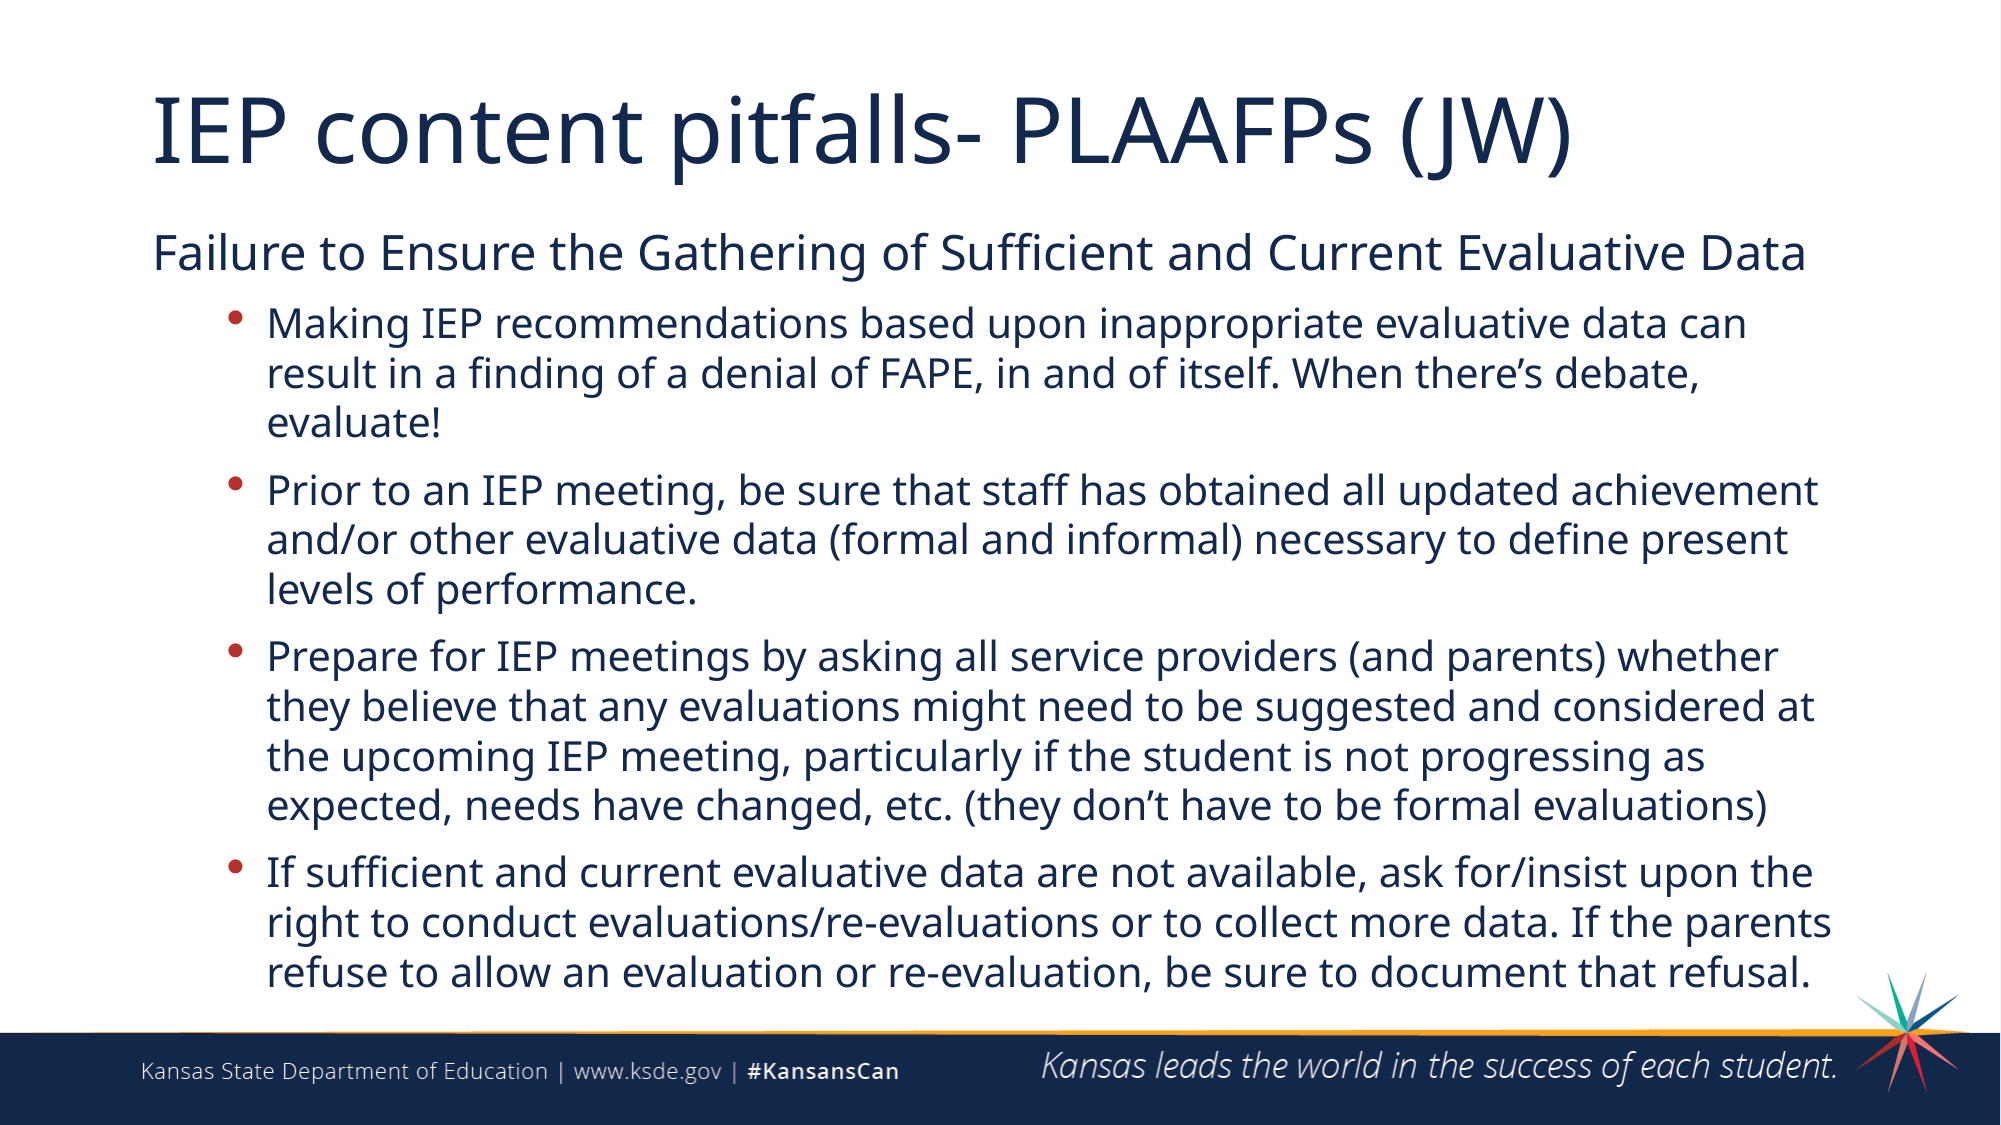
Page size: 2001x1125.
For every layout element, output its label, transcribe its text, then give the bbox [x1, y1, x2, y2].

title IEP content pitfalls- PLAAFPs (JW) [137, 59, 1863, 194]
list Failure to Ensure the Gathering of Sufficient and Current Evaluative Data Making IEP recommendations based upon inappropriate evaluative data can result in a finding of a denial of FAPE, in and of itself. When there’s debate, evaluate! Prior to an IEP meeting, be sure that staff has obtained all updated achievement and/or other evaluative data (formal and informal) necessary to define present levels of performance. Prepare for IEP meetings by asking all service providers (and parents) whether they believe that any evaluations might need to be suggested and considered at the upcoming IEP meeting, particularly if the student is not progressing as expected, needs have changed, etc. (they don’t have to be formal evaluations) If sufficient and current evaluative data are not available, ask for/insist upon the right to conduct evaluations/re-evaluations or to collect more data. If the parents refuse to allow an evaluation or re-evaluation, be sure to document that refusal. [137, 213, 1863, 1014]
picture [0, 0, 2001, 1125]
